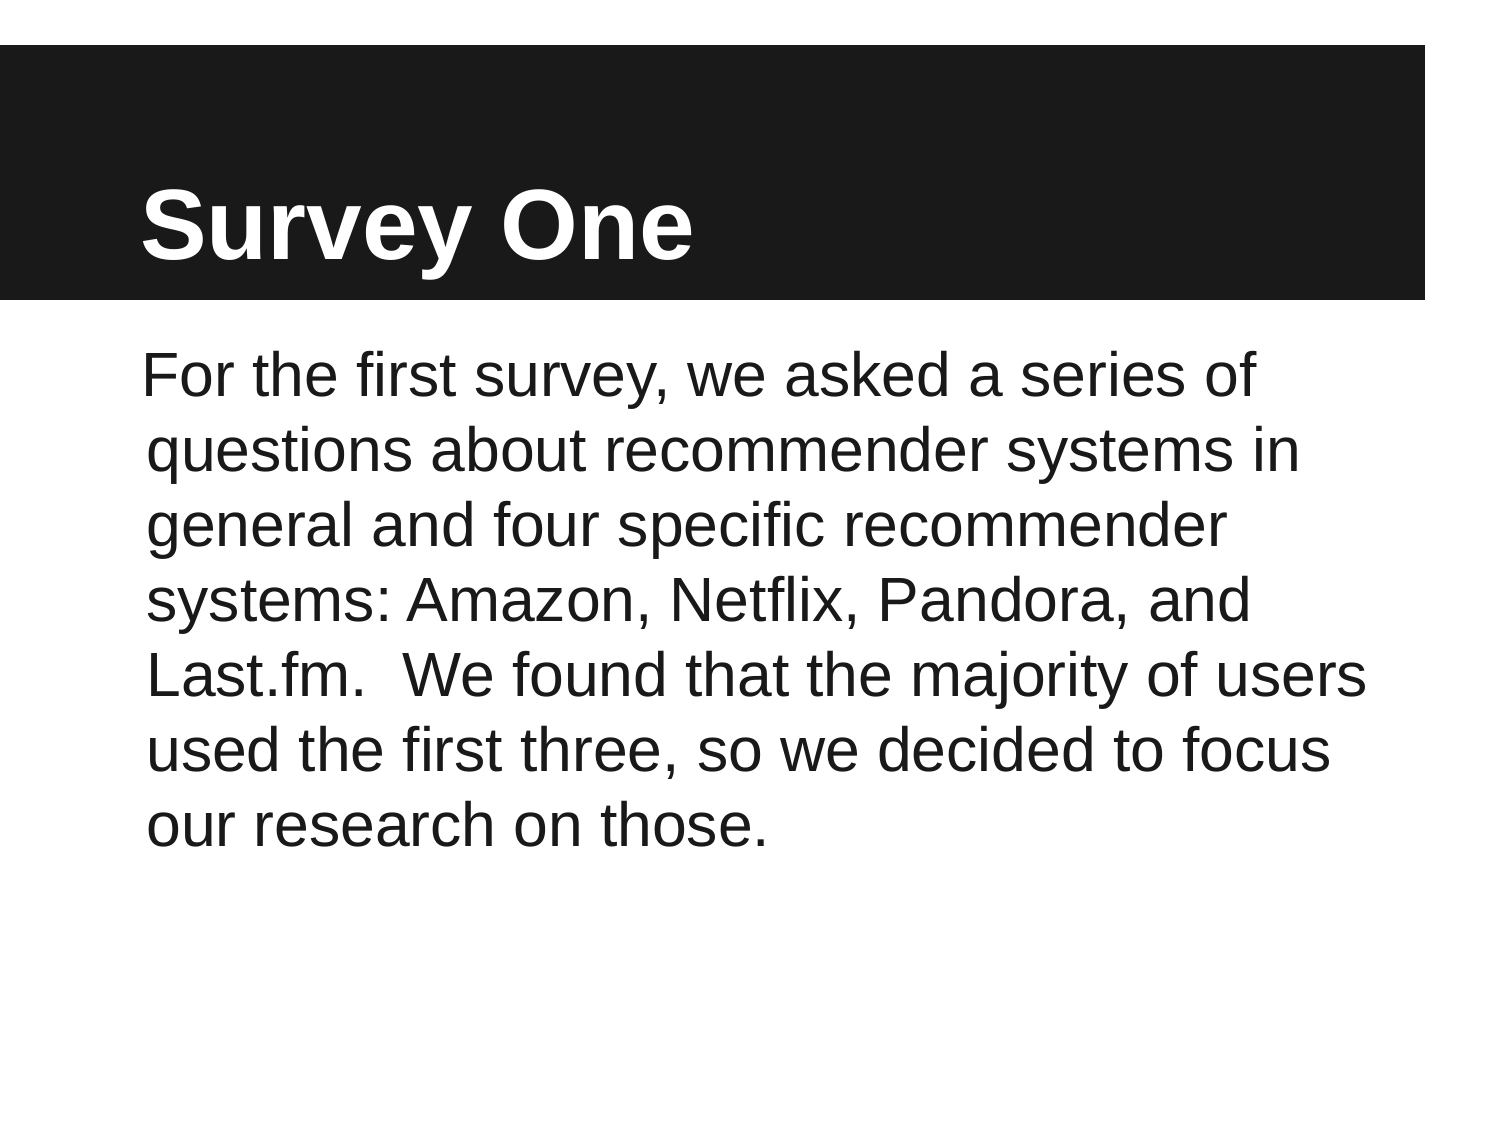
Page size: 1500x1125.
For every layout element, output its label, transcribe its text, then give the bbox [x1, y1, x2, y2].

title Survey One [75, 76, 1425, 295]
list For the first survey, we asked a series of questions about recommender systems in general and four specific recommender systems: Amazon, Netflix, Pandora, and Last.fm. We found that the majority of users used the first three, so we decided to focus our research on those. [75, 319, 1425, 988]
